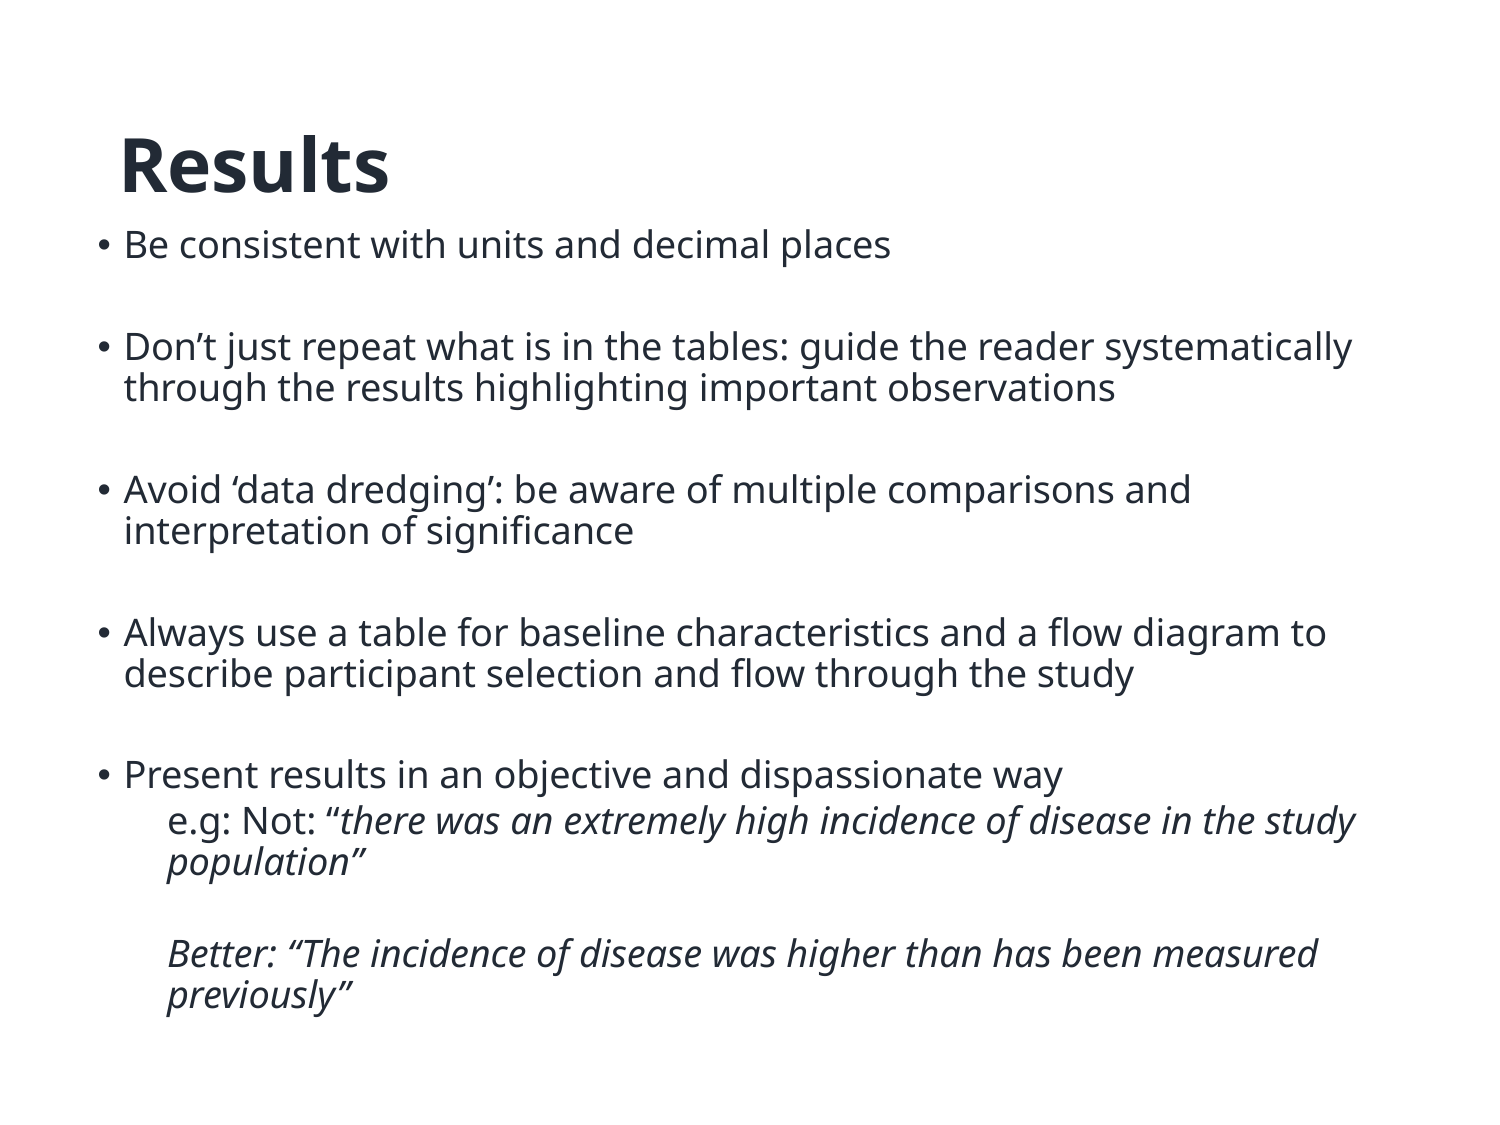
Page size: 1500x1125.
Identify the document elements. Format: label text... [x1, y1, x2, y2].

list Be consistent with units and decimal places Don’t just repeat what is in the tables: guide the reader systematically through the results highlighting important observations Avoid ‘data dredging’: be aware of multiple comparisons and interpretation of significance Always use a table for baseline characteristics and a flow diagram to describe participant selection and flow through the study Present results in an objective and dispassionate way e.g: Not: “there was an extremely high incidence of disease in the study population” Better: “The incidence of disease was higher than has been measured previously” [82, 218, 1377, 1040]
title Results [103, 59, 1397, 278]
